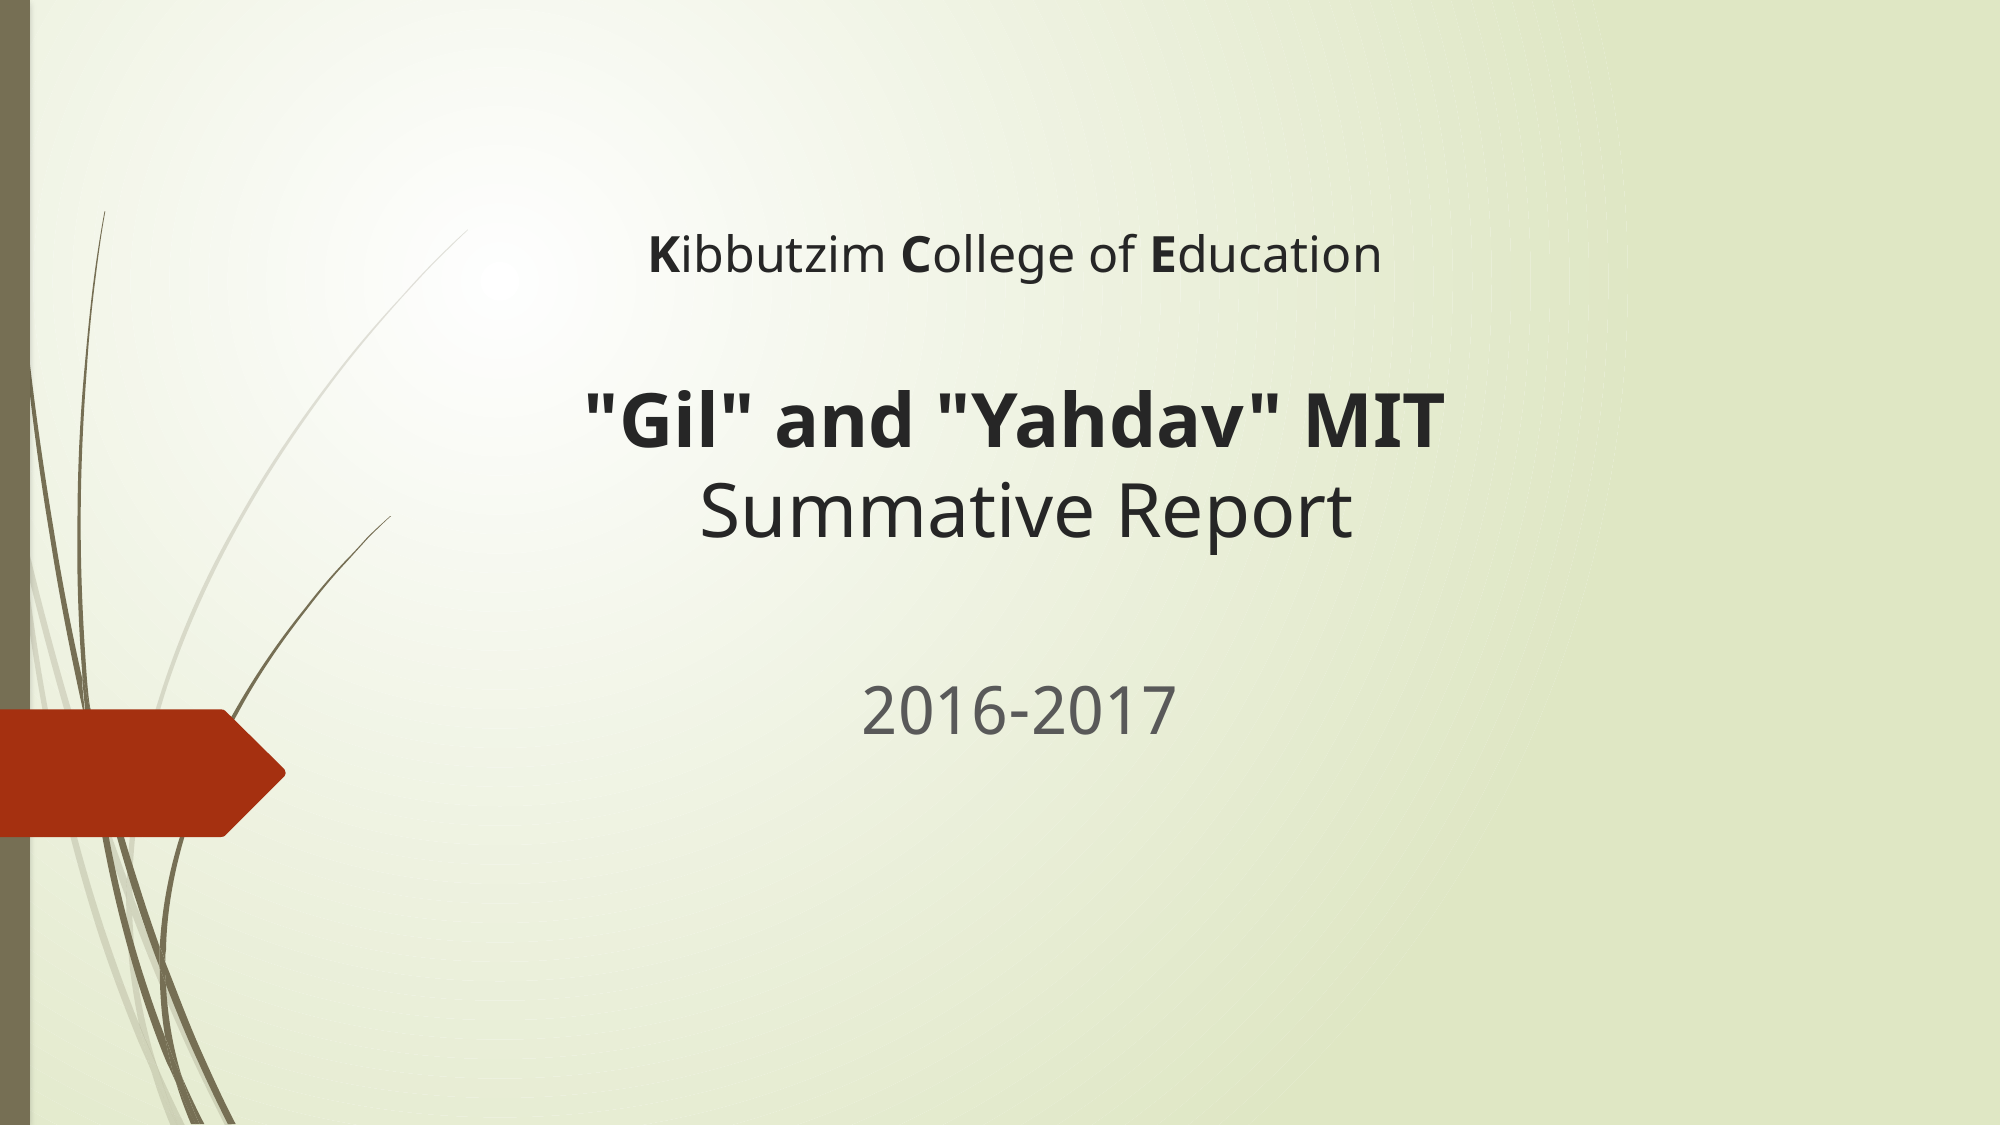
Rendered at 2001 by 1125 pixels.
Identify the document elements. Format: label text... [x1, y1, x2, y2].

title Kibbutzim College of Education "Gil" and "Yahdav" MIT Summative Report [143, 99, 1888, 830]
subtitle 2016-2017 [295, 660, 1744, 854]
